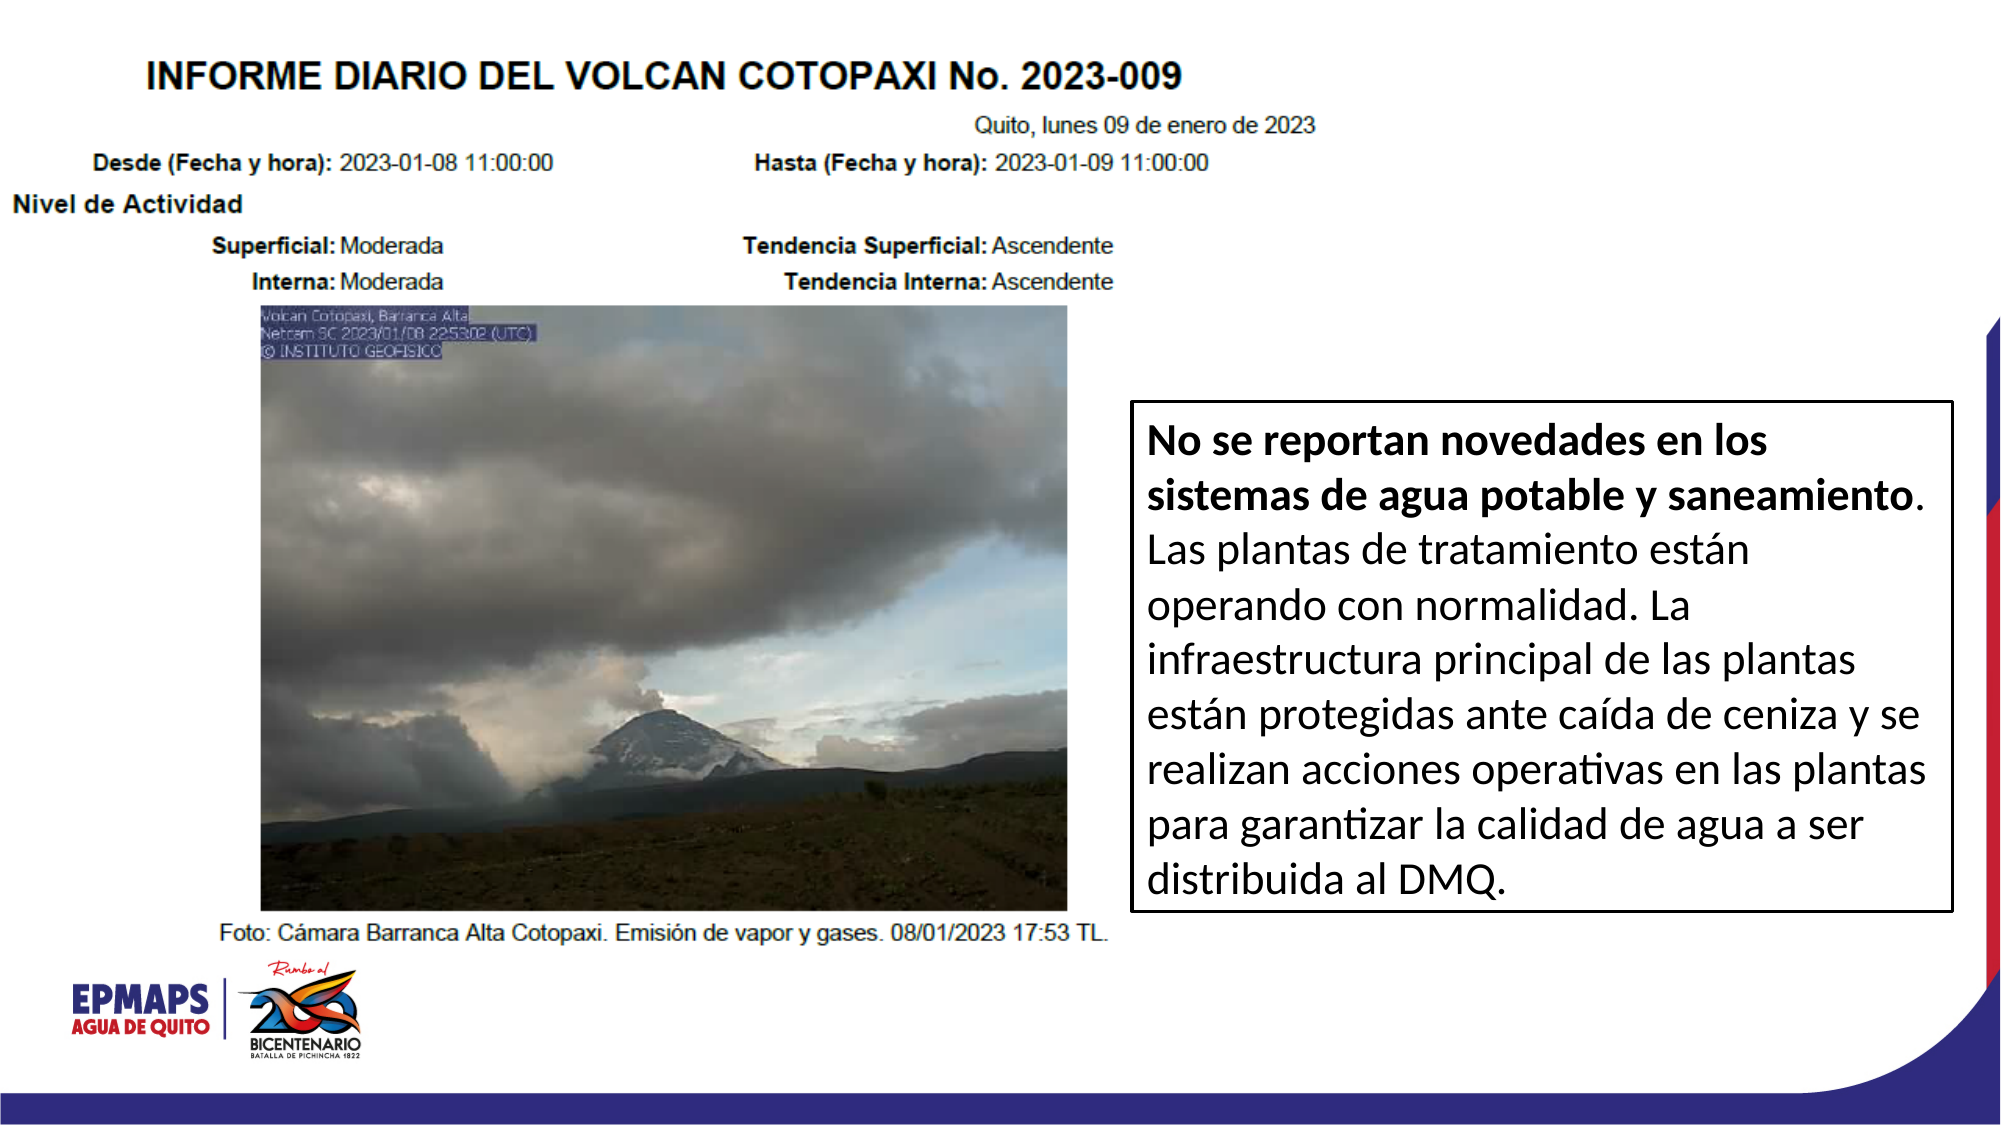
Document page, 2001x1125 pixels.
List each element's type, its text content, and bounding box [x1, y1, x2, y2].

picture [0, 0, 2001, 1125]
text_box No se reportan novedades en los sistemas de agua potable y saneamiento. Las plantas de tratamiento están operando con normalidad. La infraestructura principal de las plantas están protegidas ante caída de ceniza y se realizan acciones operativas en las plantas para garantizar la calidad de agua a ser distribuida al DMQ. [1327, 401, 1953, 912]
